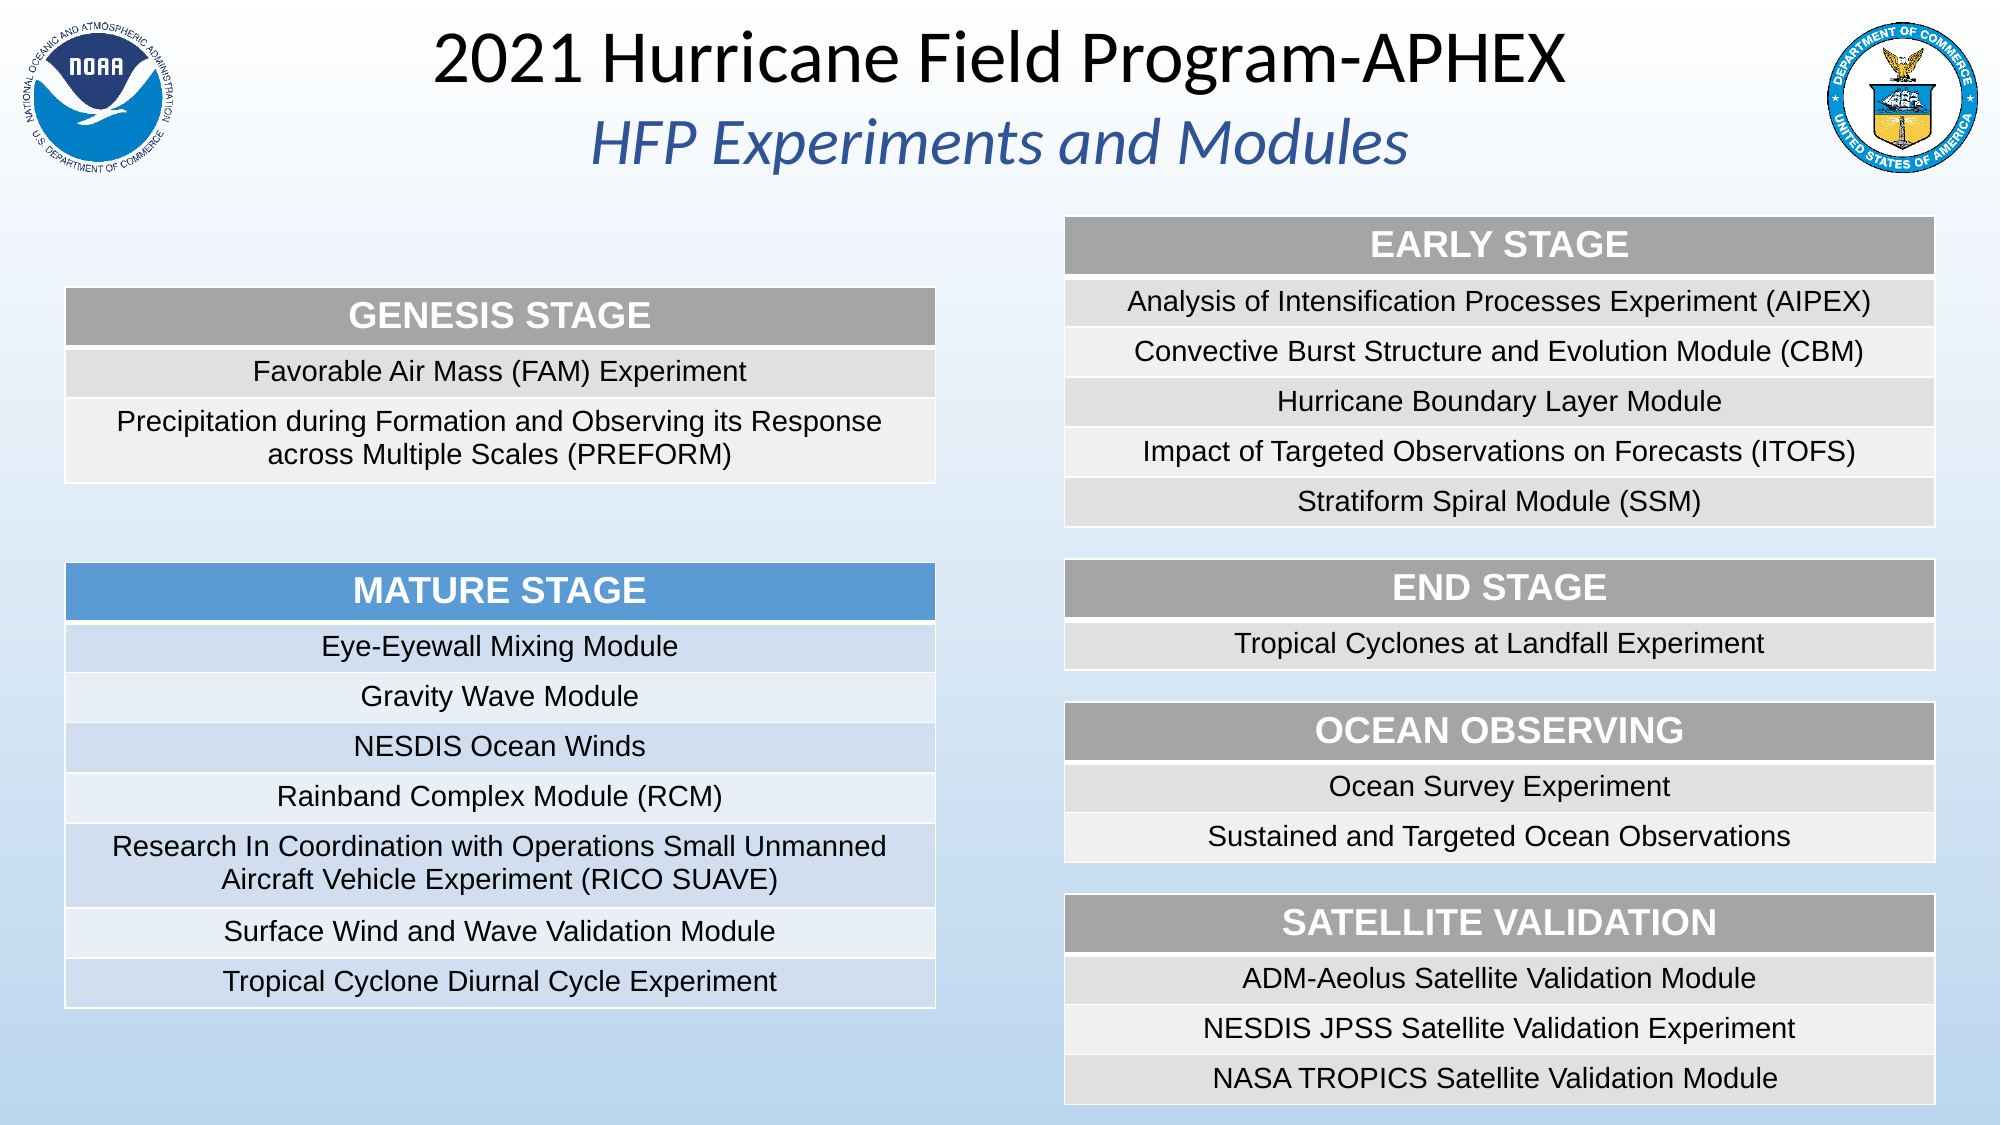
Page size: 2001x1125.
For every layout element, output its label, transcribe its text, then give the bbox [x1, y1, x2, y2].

table_cell Hurricane Boundary Layer Module [1065, 378, 1934, 426]
table_header EARLY STAGE [1065, 217, 1934, 274]
table_cell ADM-Aeolus Satellite Validation Module [1065, 957, 1934, 1004]
table_header END STAGE [1065, 560, 1934, 617]
table_header MATURE STAGE [66, 563, 935, 620]
table_header GENESIS STAGE [66, 288, 935, 345]
picture [1863, 37, 1871, 43]
picture [1844, 39, 1961, 156]
table_cell Stratiform Spiral Module (SSM) [1065, 478, 1934, 526]
table_cell Rainband Complex Module (RCM) [66, 774, 935, 822]
table_cell Tropical Cyclone Diurnal Cycle Experiment [66, 959, 935, 1007]
table_cell Surface Wind and Wave Validation Module [66, 909, 935, 957]
picture [1827, 22, 1900, 95]
table_cell Gravity Wave Module [66, 673, 935, 722]
table_cell Convective Burst Structure and Evolution Module (CBM) [1065, 328, 1934, 376]
table_cell Sustained and Targeted Ocean Observations [1065, 813, 1934, 862]
picture [1827, 101, 1891, 173]
table_cell NESDIS JPSS Satellite Validation Experiment [1065, 1005, 1934, 1054]
picture [22, 22, 173, 173]
table_cell Ocean Survey Experiment [1065, 765, 1934, 812]
table_cell Eye-Eyewall Mixing Module [66, 625, 935, 672]
picture [1906, 22, 1978, 86]
table_cell Tropical Cyclones at Landfall Experiment [1065, 623, 1934, 669]
table_header OCEAN OBSERVING [1065, 703, 1934, 760]
table_cell Research In Coordination with Operations Small Unmanned Aircraft Vehicle Experiment (RICO SUAVE) [66, 824, 935, 907]
table_cell Impact of Targeted Observations on Forecasts (ITOFS) [1065, 428, 1934, 476]
table_cell Favorable Air Mass (FAM) Experiment [66, 350, 935, 397]
text_box 2021 Hurricane Field Program-APHEX HFP Experiments and Modules [0, 0, 2000, 185]
table_cell Analysis of Intensification Processes Experiment (AIPEX) [1065, 280, 1934, 326]
table_cell NESDIS Ocean Winds [66, 723, 935, 772]
picture [1914, 109, 1978, 173]
table_cell Precipitation during Formation and Observing its Response across Multiple Scales (PREFORM) [66, 399, 935, 482]
table_header SATELLITE VALIDATION [1065, 895, 1934, 952]
table_cell NASA TROPICS Satellite Validation Module [1065, 1055, 1934, 1104]
